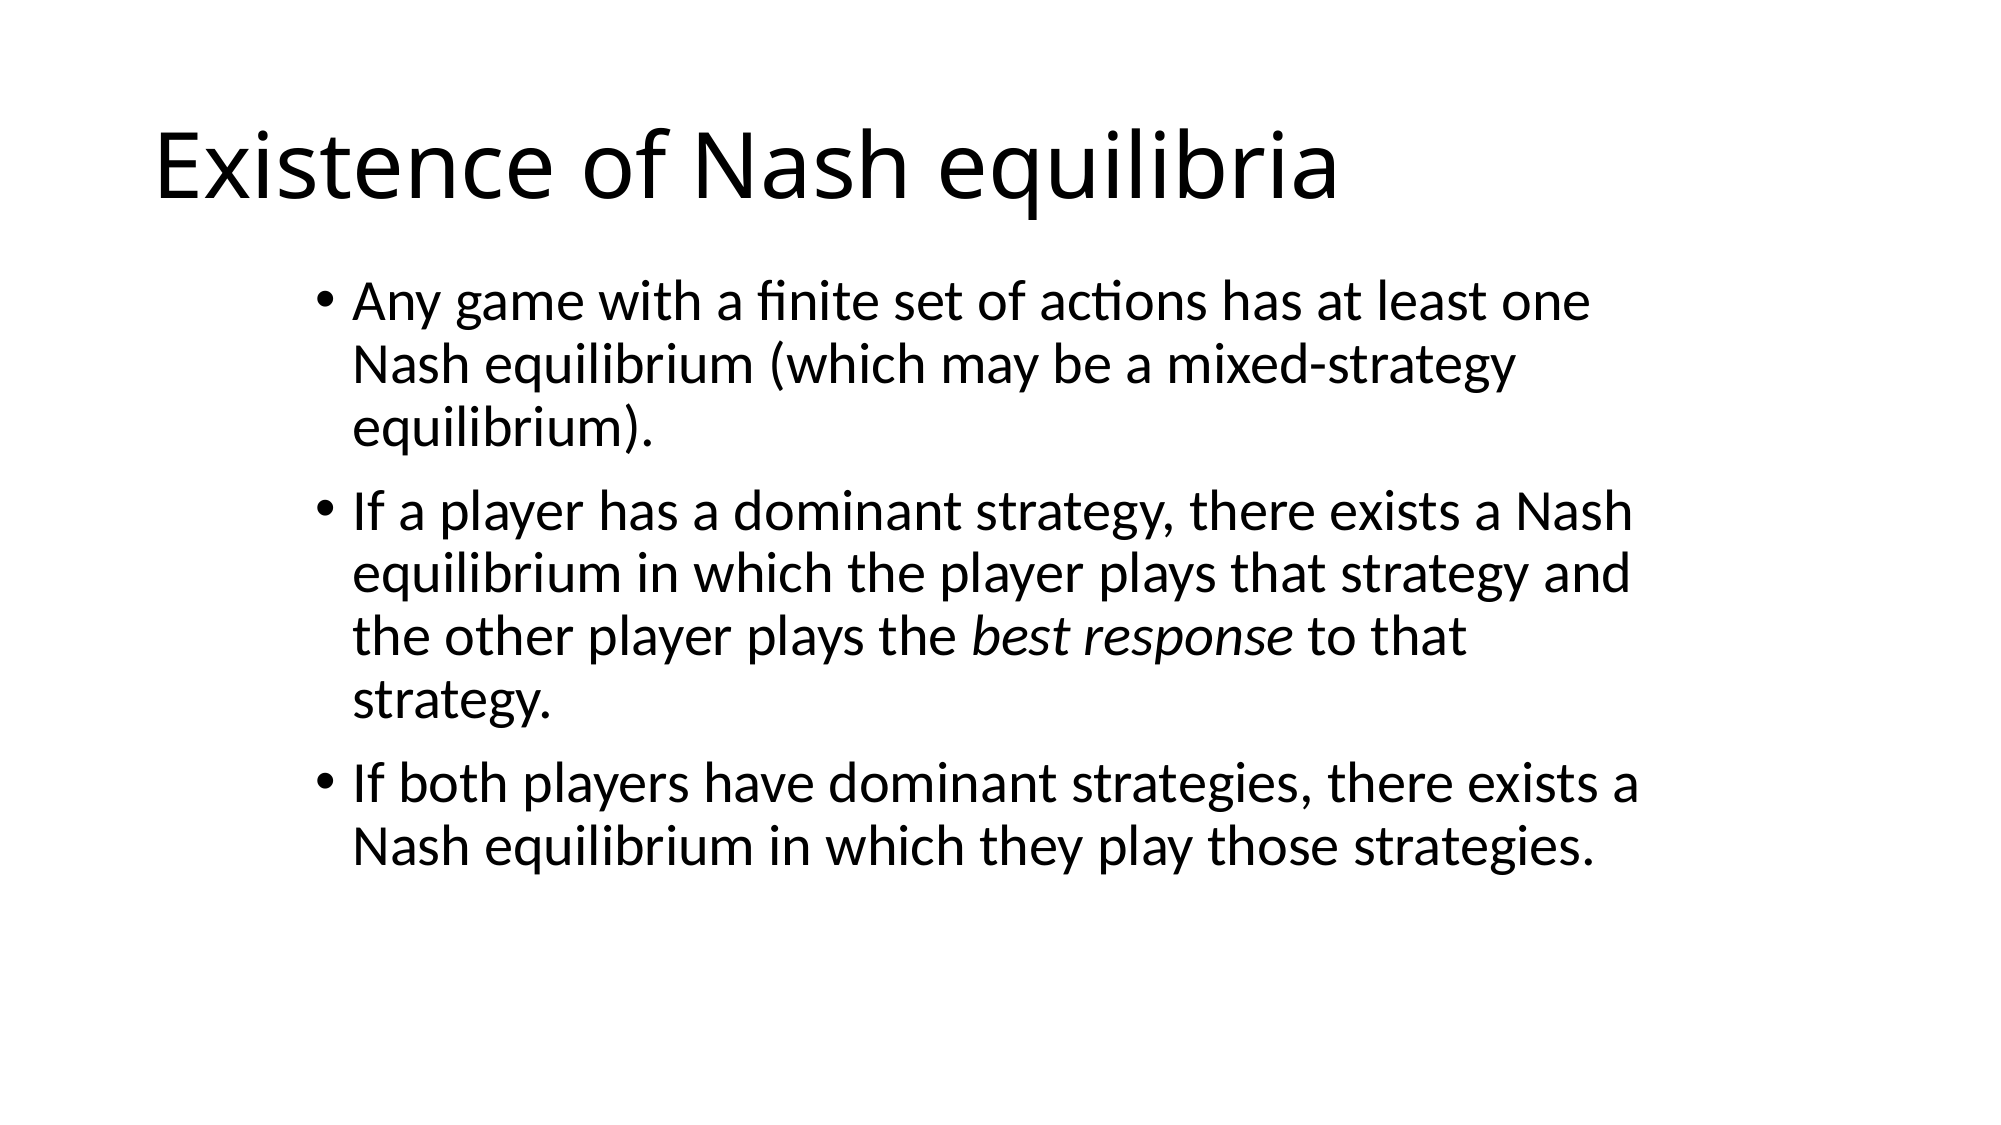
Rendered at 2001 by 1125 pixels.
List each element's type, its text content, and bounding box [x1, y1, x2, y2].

title Existence of Nash equilibria [137, 59, 1863, 278]
list Any game with a finite set of actions has at least one Nash equilibrium (which may be a mixed-strategy equilibrium). If a player has a dominant strategy, there exists a Nash equilibrium in which the player plays that strategy and the other player plays the best response to that strategy. If both players have dominant strategies, there exists a Nash equilibrium in which they play those strategies. [300, 262, 1688, 1005]
